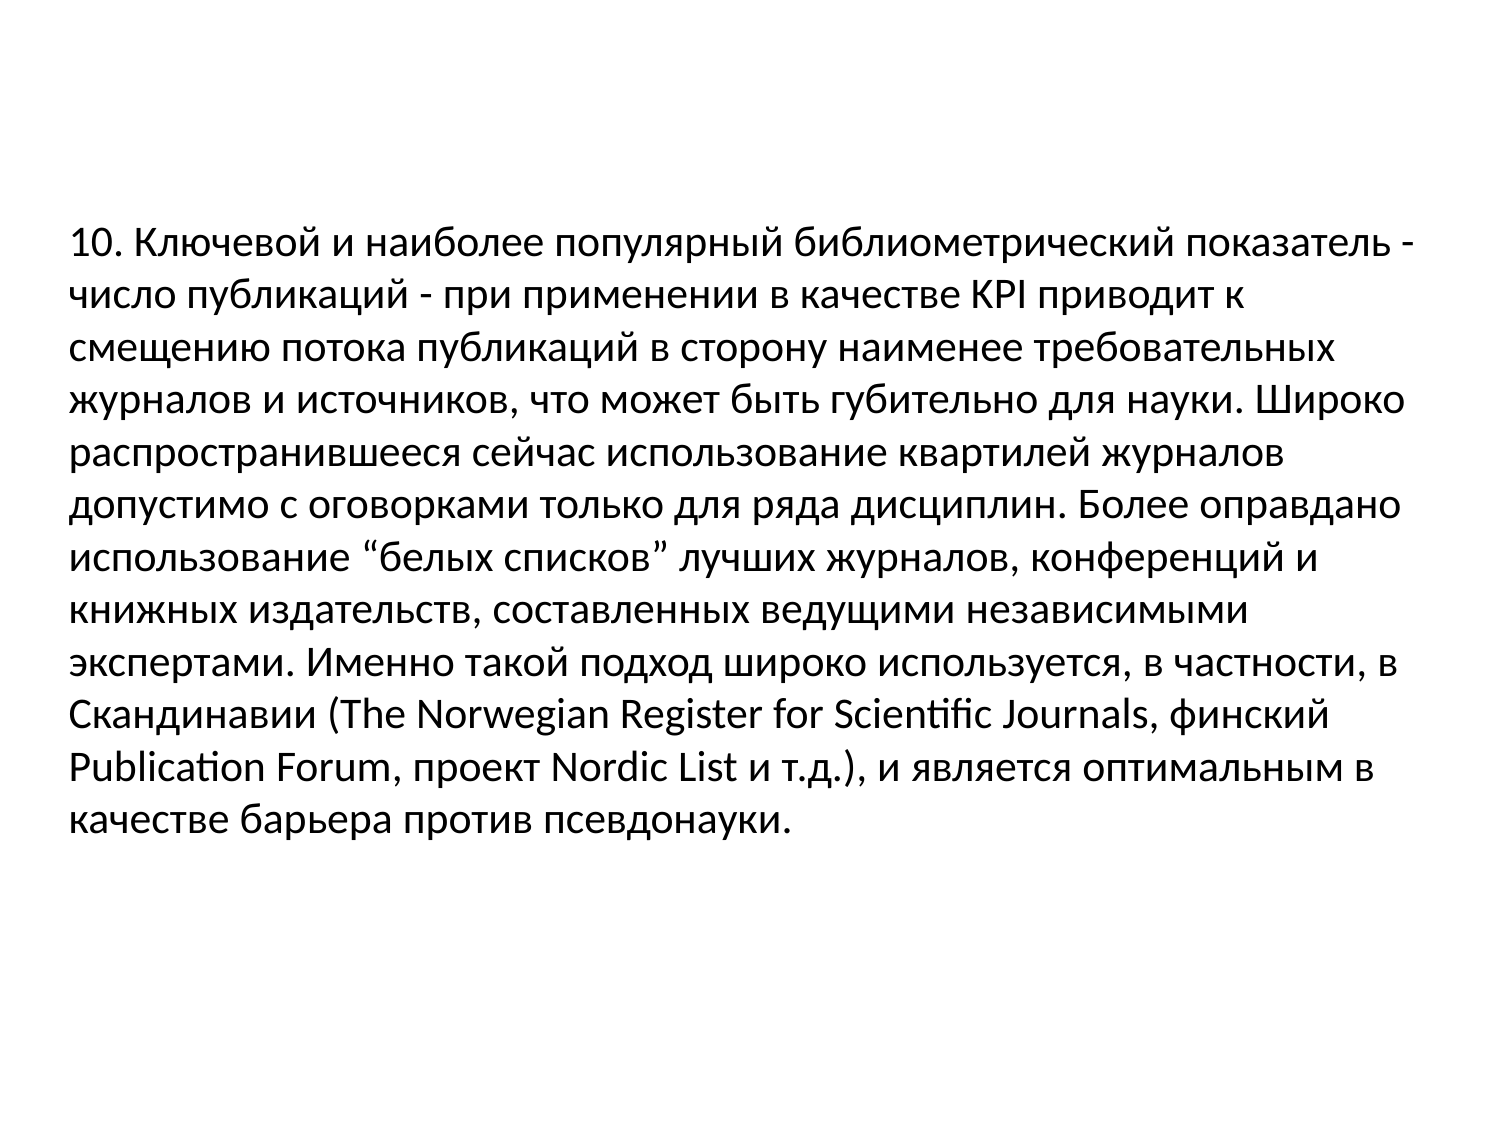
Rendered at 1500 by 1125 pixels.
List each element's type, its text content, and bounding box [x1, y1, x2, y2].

text_box 10. Ключевой и наиболее популярный библиометрический показатель - число публикаций - при применении в качестве KPI приводит к смещению потока публикаций в сторону наименее требовательных журналов и источников, что может быть губительно для науки. Широко распространившееся сейчас использование квартилей журналов допустимо с оговорками только для ряда дисциплин. Более оправдано использование “белых списков” лучших журналов, конференций и книжных издательств, составленных ведущими независимыми экспертами. Именно такой подход широко используется, в частности, в Скандинавии (The Norwegian Register for Scientific Journals, финский Publication Forum, проект Nordic List и т.д.), и является оптимальным в качестве барьера против псевдонауки. [53, 205, 1451, 955]
